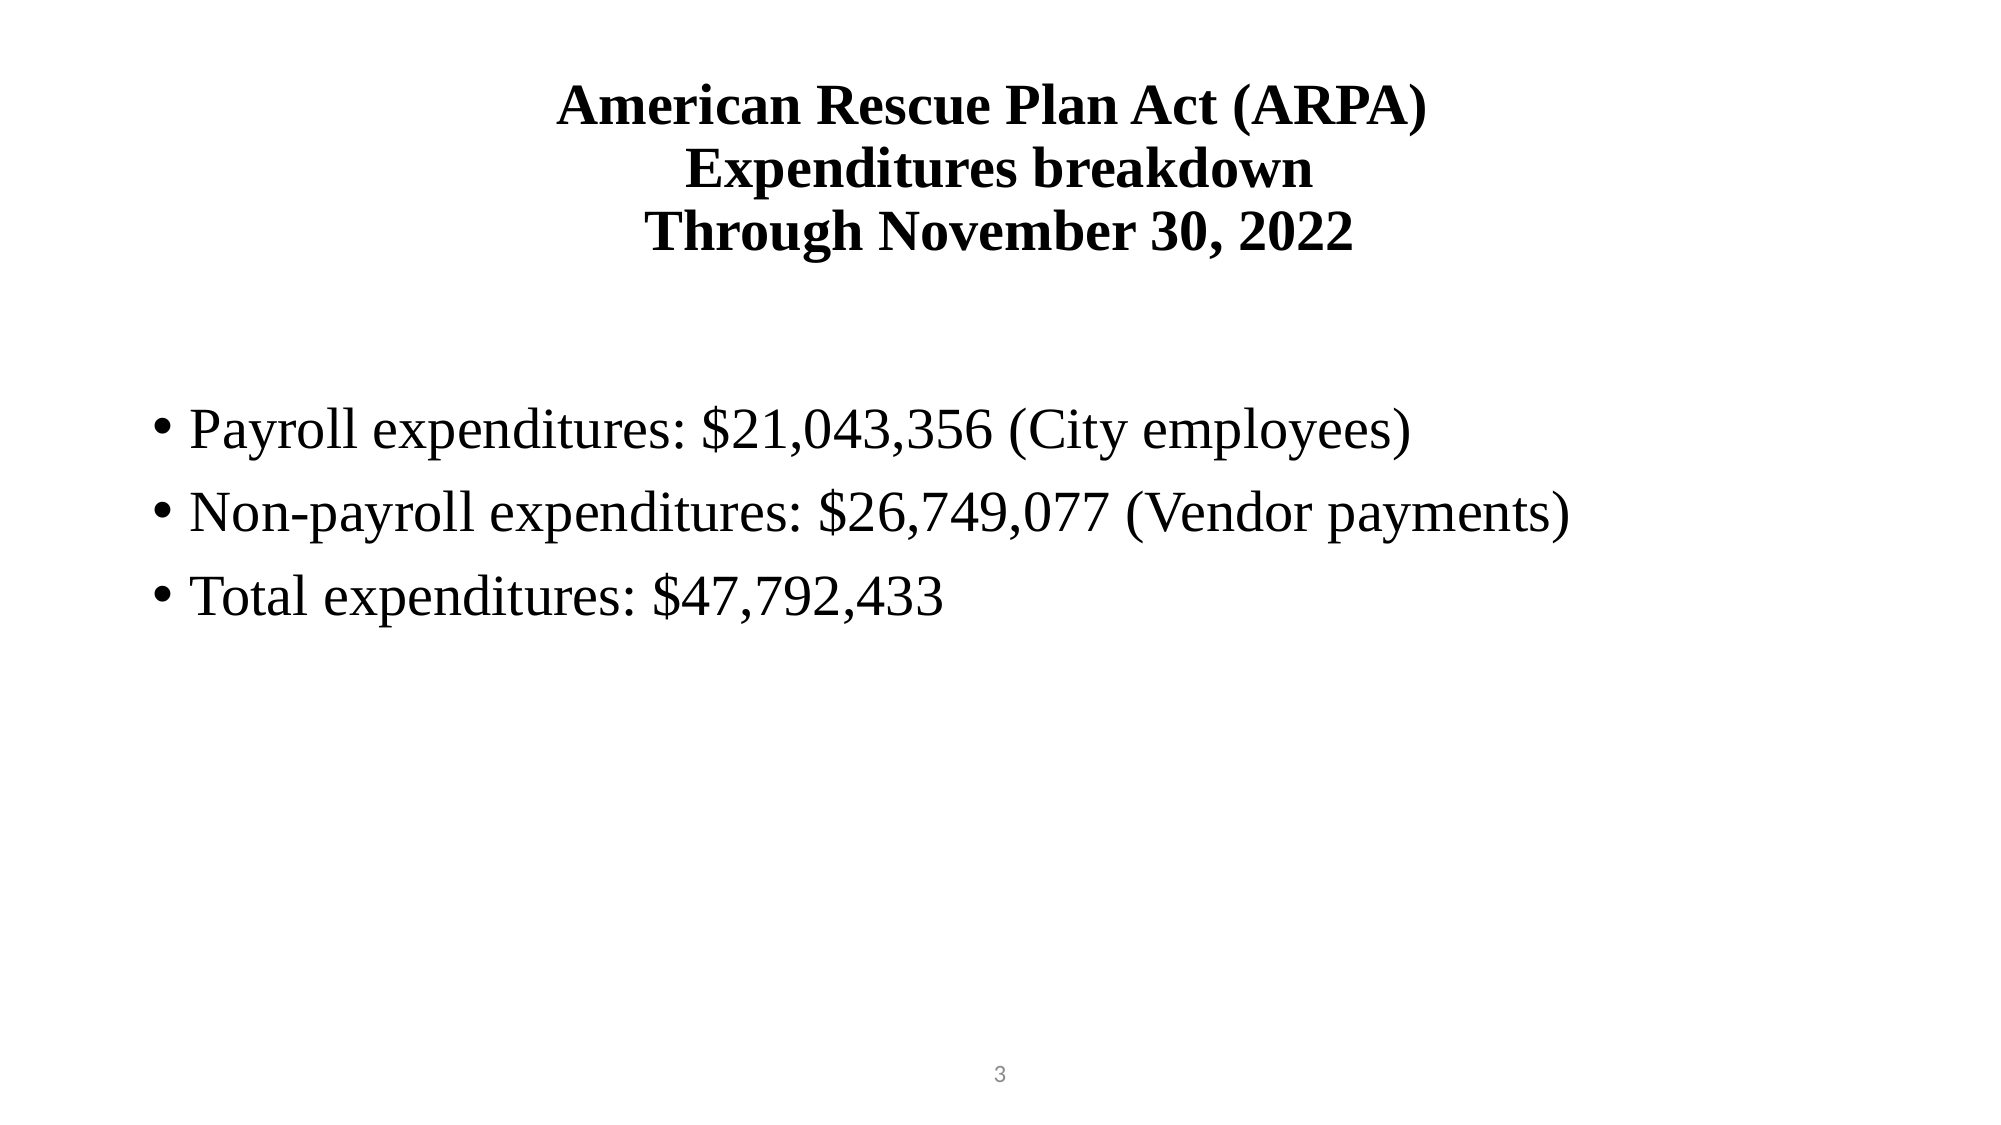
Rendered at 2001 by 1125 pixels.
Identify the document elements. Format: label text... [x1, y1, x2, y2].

slide_number 3 [137, 1042, 1863, 1103]
list Payroll expenditures: $21,043,356 (City employees) Non-payroll expenditures: $26,749,077 (Vendor payments) Total expenditures: $47,792,433 [137, 299, 1863, 944]
title American Rescue Plan Act (ARPA) Expenditures breakdown Through November 30, 2022 [137, 59, 1863, 278]
